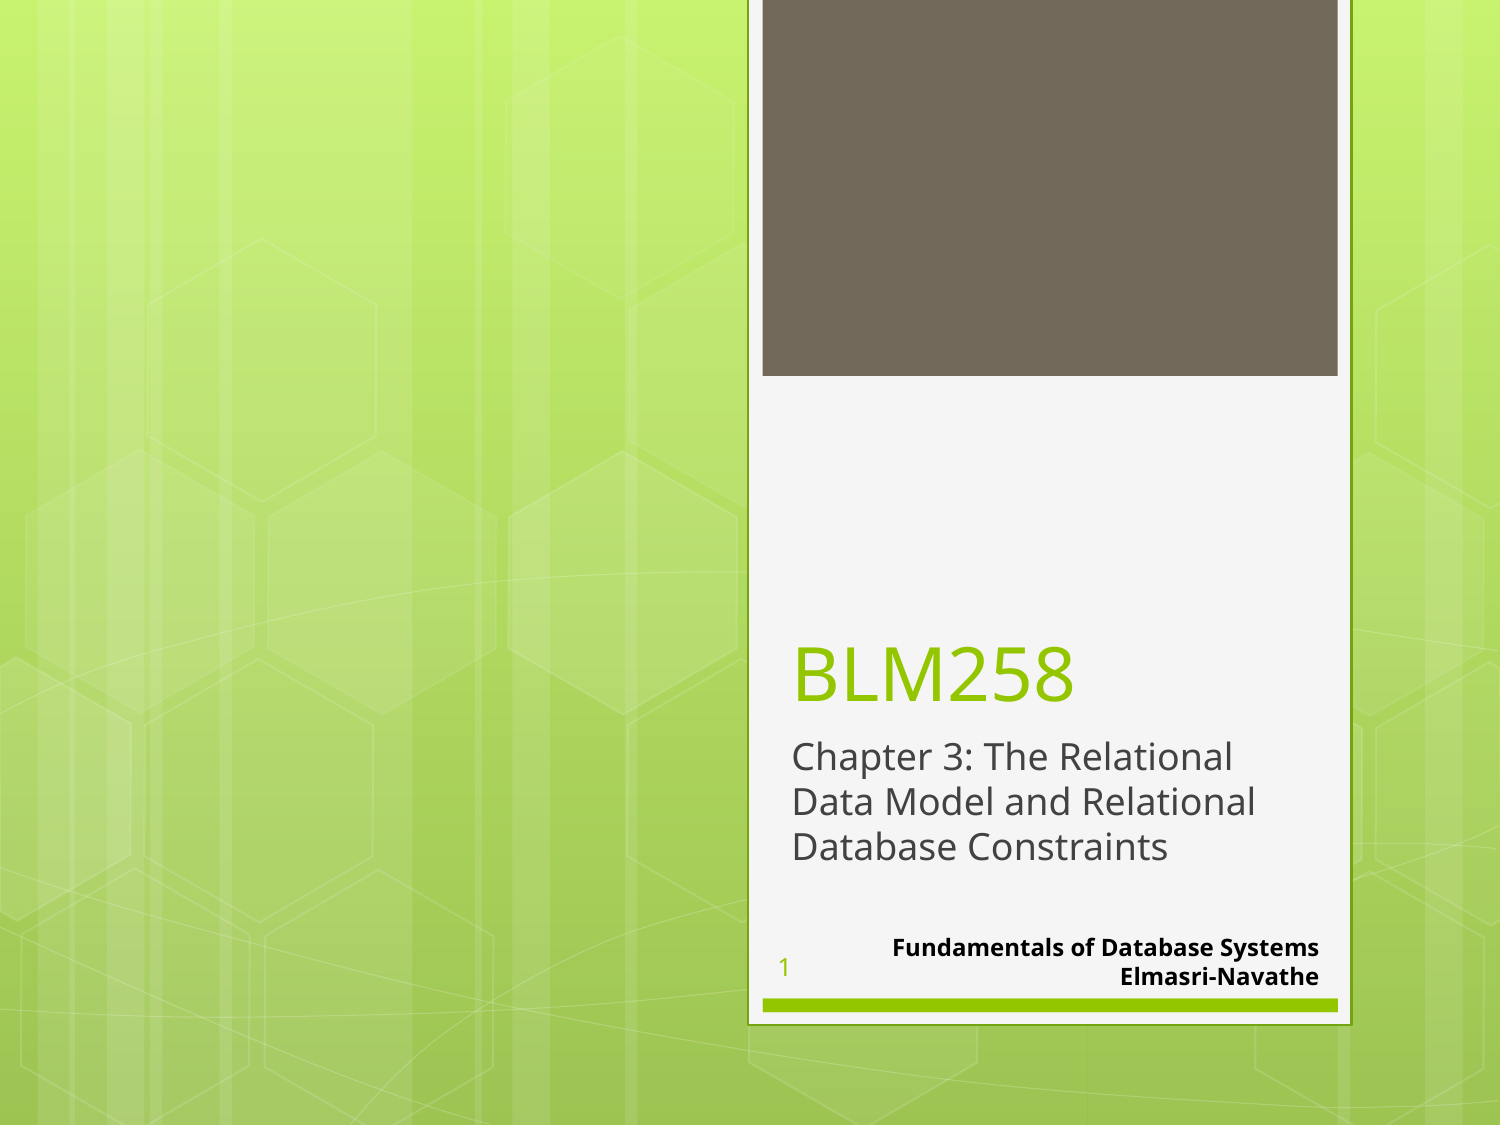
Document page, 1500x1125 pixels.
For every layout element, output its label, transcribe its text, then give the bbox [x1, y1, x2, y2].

title BLM258 [776, 444, 1320, 724]
slide_number 1 [762, 938, 869, 999]
subtitle Chapter 3: The Relational Data Model and Relational Database Constraints [776, 725, 1320, 975]
footer Fundamentals of Database Systems Elmasri-Navathe [870, 924, 1335, 999]
